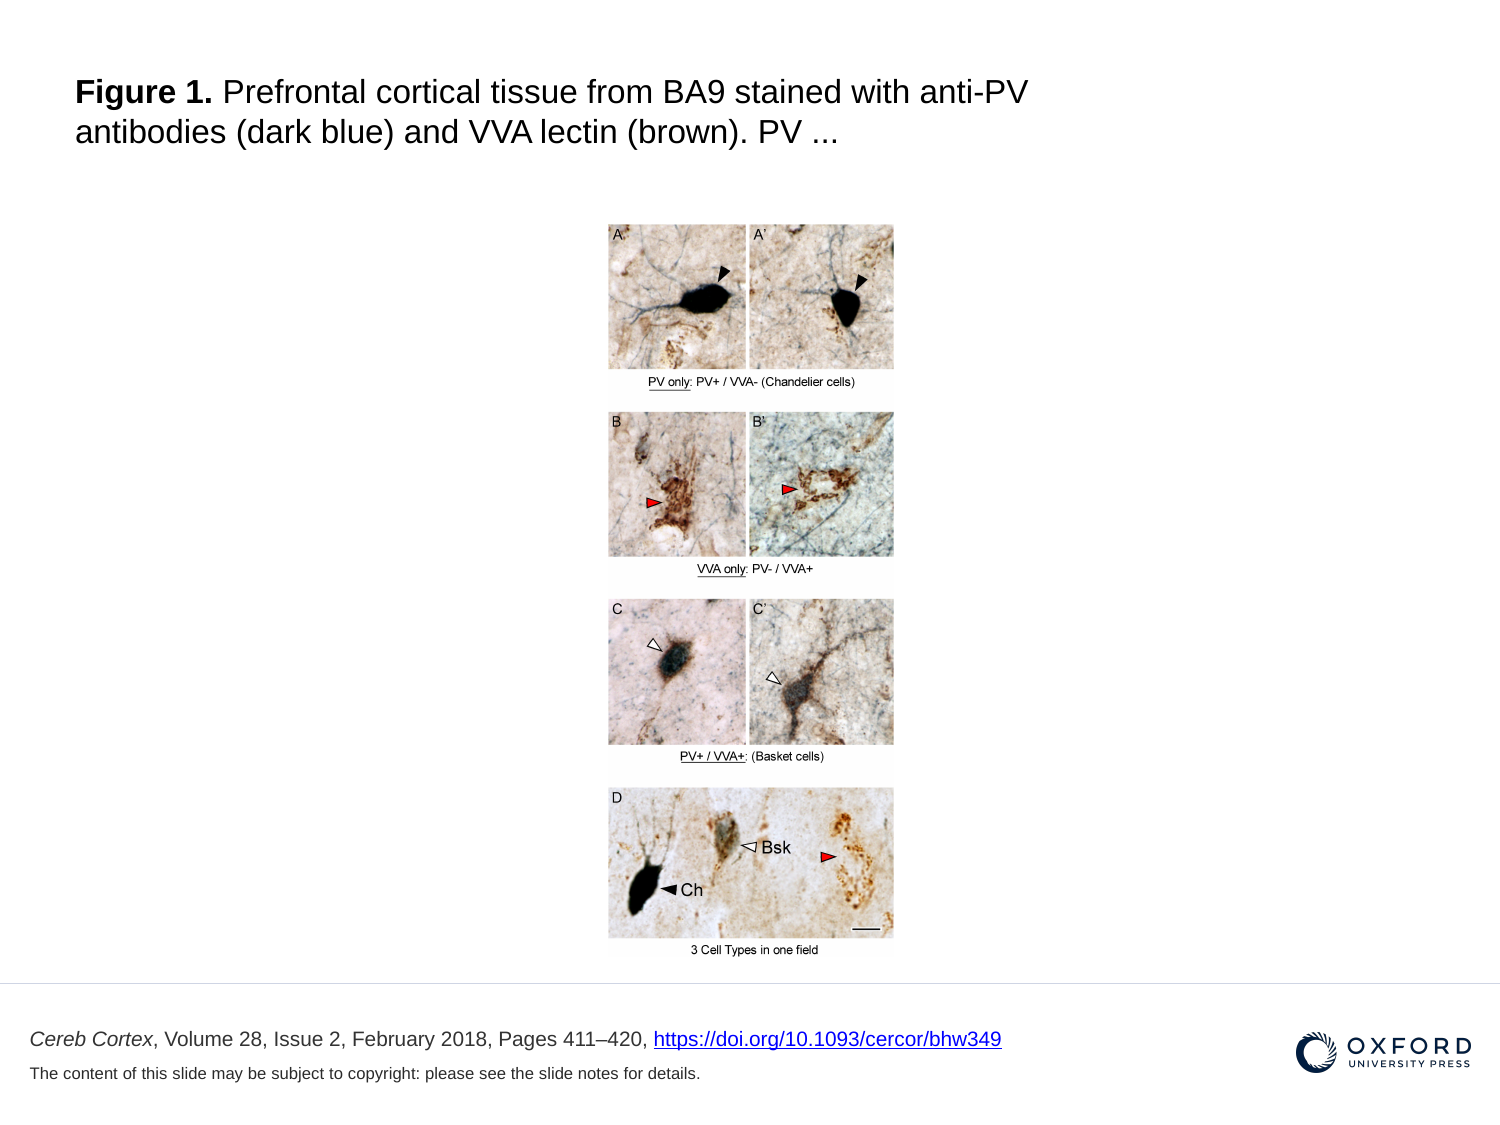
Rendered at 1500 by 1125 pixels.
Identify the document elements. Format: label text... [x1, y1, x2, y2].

picture [1296, 1032, 1471, 1073]
title Figure 1. Prefrontal cortical tissue from BA9 stained with anti-PV antibodies (dark blue) and VVA lectin (brown). PV ... [75, 69, 1078, 171]
picture [608, 224, 894, 957]
footer Cereb Cortex, Volume 28, Issue 2, February 2018, Pages 411–420, https://doi.org/10.1093/cercor/bhw349 The content of this slide may be subject to copyright: please see the slide notes for details. [0, 983, 1260, 1125]
